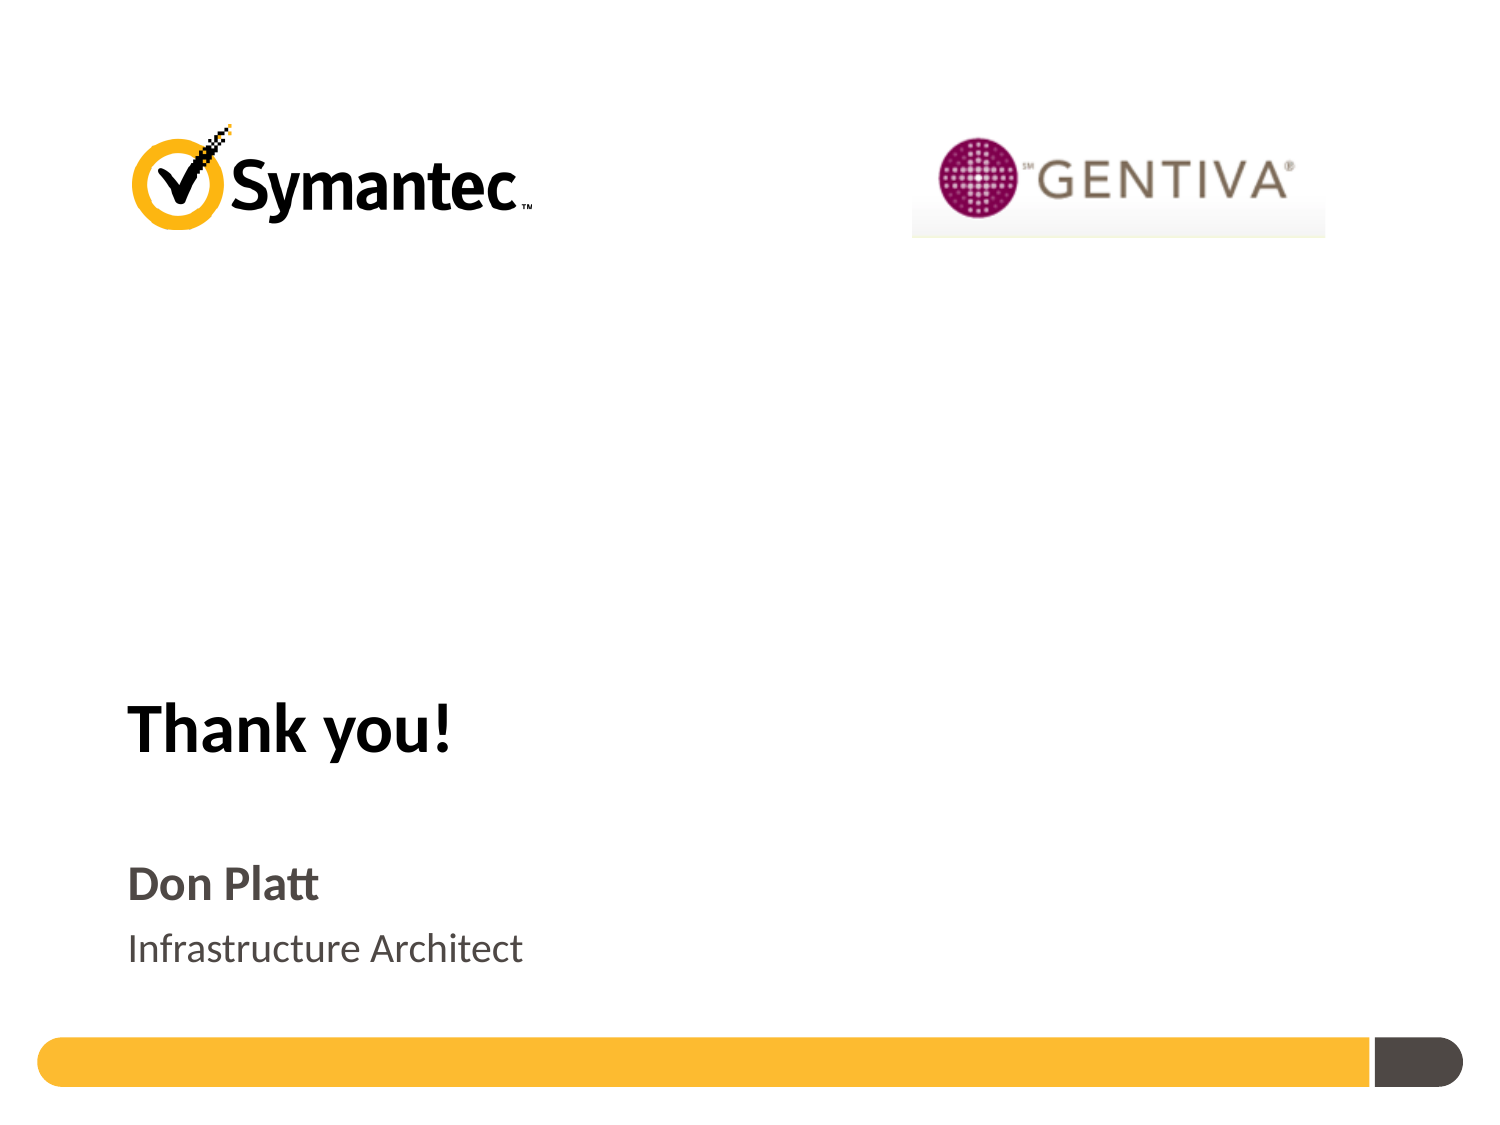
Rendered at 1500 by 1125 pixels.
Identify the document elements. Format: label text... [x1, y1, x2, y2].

title Thank you! [112, 624, 1388, 776]
subtitle Don Platt [112, 849, 1126, 913]
picture [912, 124, 1327, 238]
picture [132, 124, 532, 230]
list Infrastructure Architect [112, 918, 1126, 982]
